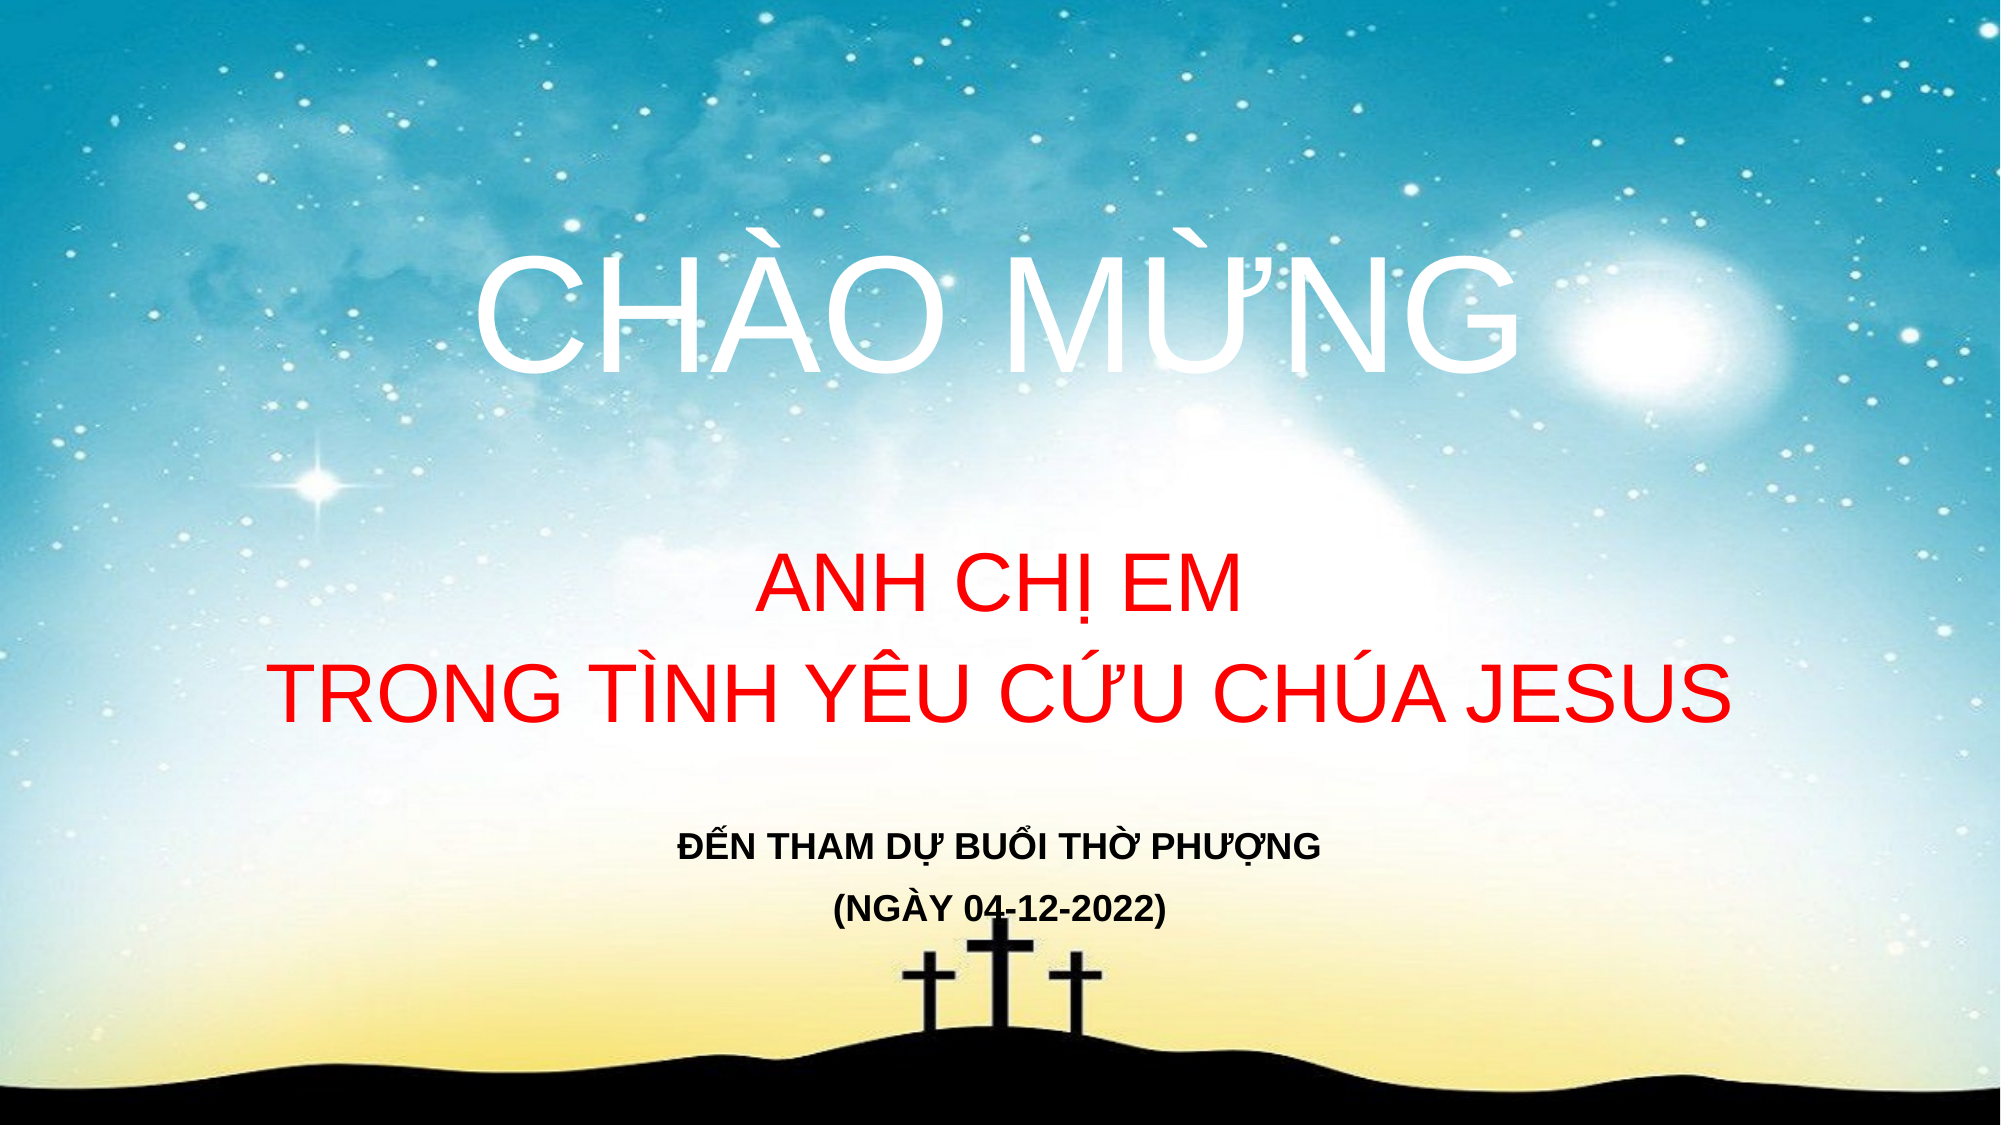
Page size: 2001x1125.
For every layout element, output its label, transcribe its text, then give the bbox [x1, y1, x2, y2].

list CHÀO MỪNG ANH CHỊ EM TRONG TÌNH YÊU CỨU CHÚA JESUS ĐẾN THAM DỰ BUỔI THỜ PHƯỢNG (NGÀY 04-12-2022) [0, 0, 2000, 1125]
